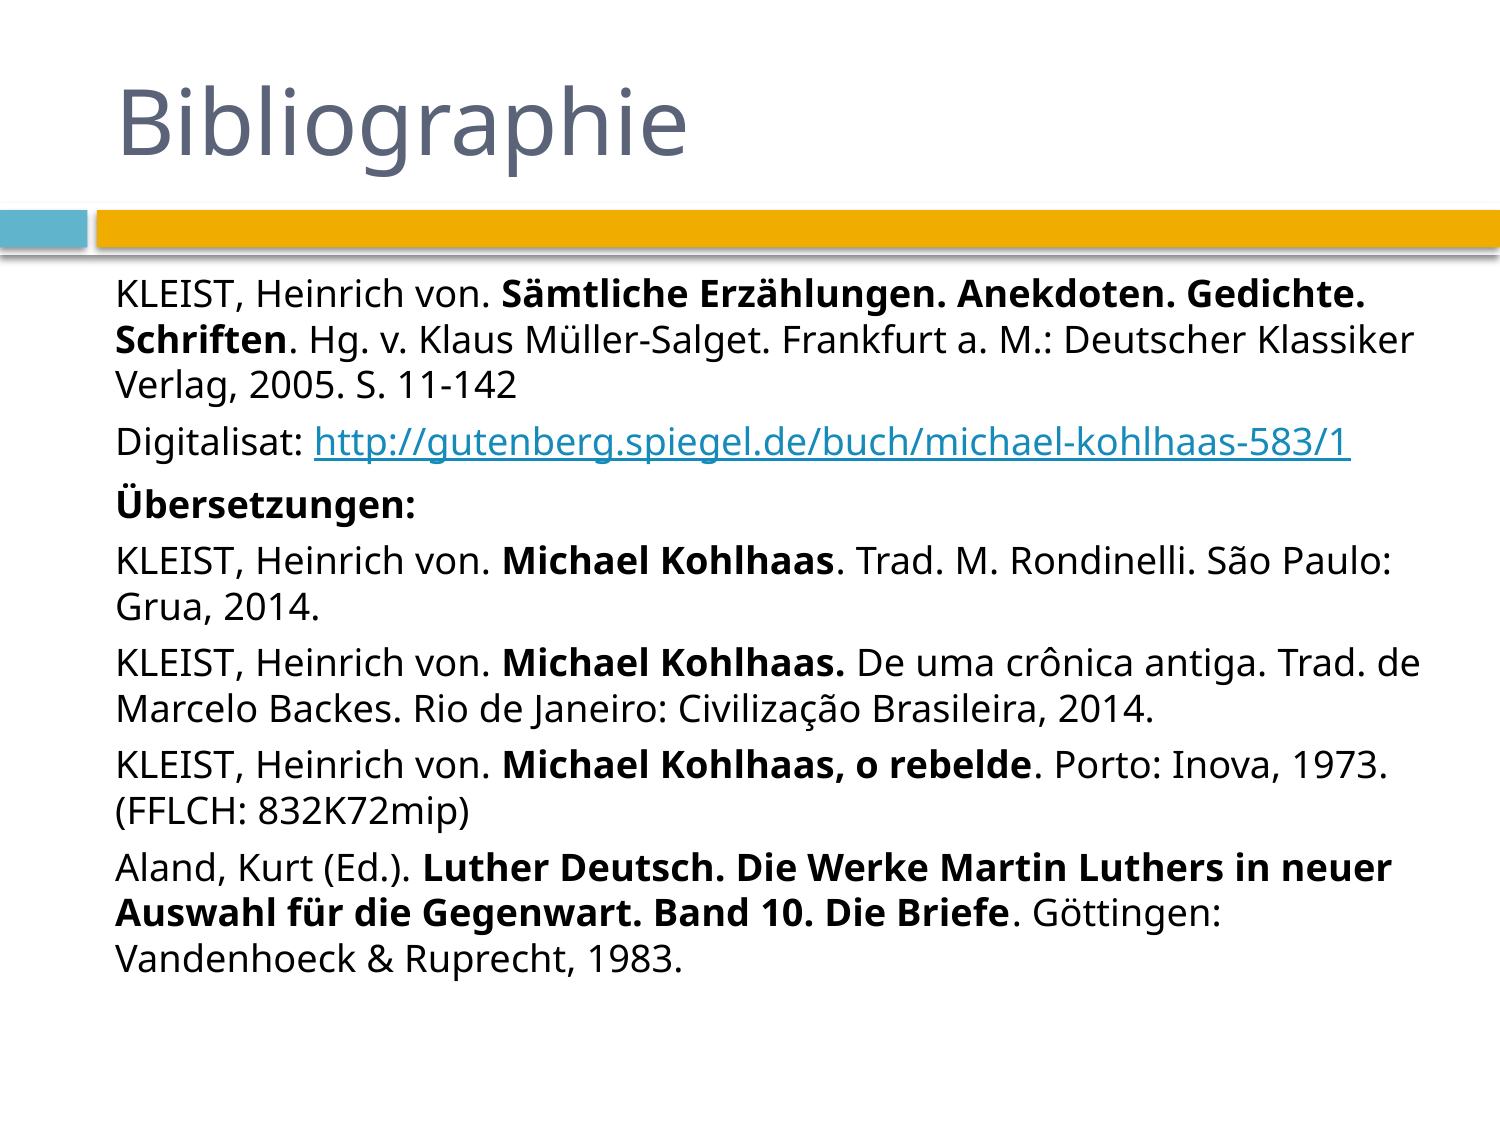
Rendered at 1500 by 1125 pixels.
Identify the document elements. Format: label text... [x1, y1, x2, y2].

title Bibliographie [100, 37, 1438, 200]
list Kleist, Heinrich von. Sämtliche Erzählungen. Anekdoten. Gedichte. Schriften. Hg. v. Klaus Müller-Salget. Frankfurt a. M.: Deutscher Klassiker Verlag, 2005. S. 11-142 Digitalisat: http://gutenberg.spiegel.de/buch/michael-kohlhaas-583/1 Übersetzungen: Kleist, Heinrich von. Michael Kohlhaas. Trad. M. Rondinelli. São Paulo: Grua, 2014. Kleist, Heinrich von. Michael Kohlhaas. De uma crônica antiga. Trad. de Marcelo Backes. Rio de Janeiro: Civilização Brasileira, 2014. Kleist, Heinrich von. Michael Kohlhaas, o rebelde. Porto: Inova, 1973. (FFLCH: 832K72mip) Aland, Kurt (Ed.). Luther Deutsch. Die Werke Martin Luthers in neuer Auswahl für die Gegenwart. Band 10. Die Briefe. Göttingen: Vandenhoeck & Ruprecht, 1983. [100, 262, 1438, 1000]
